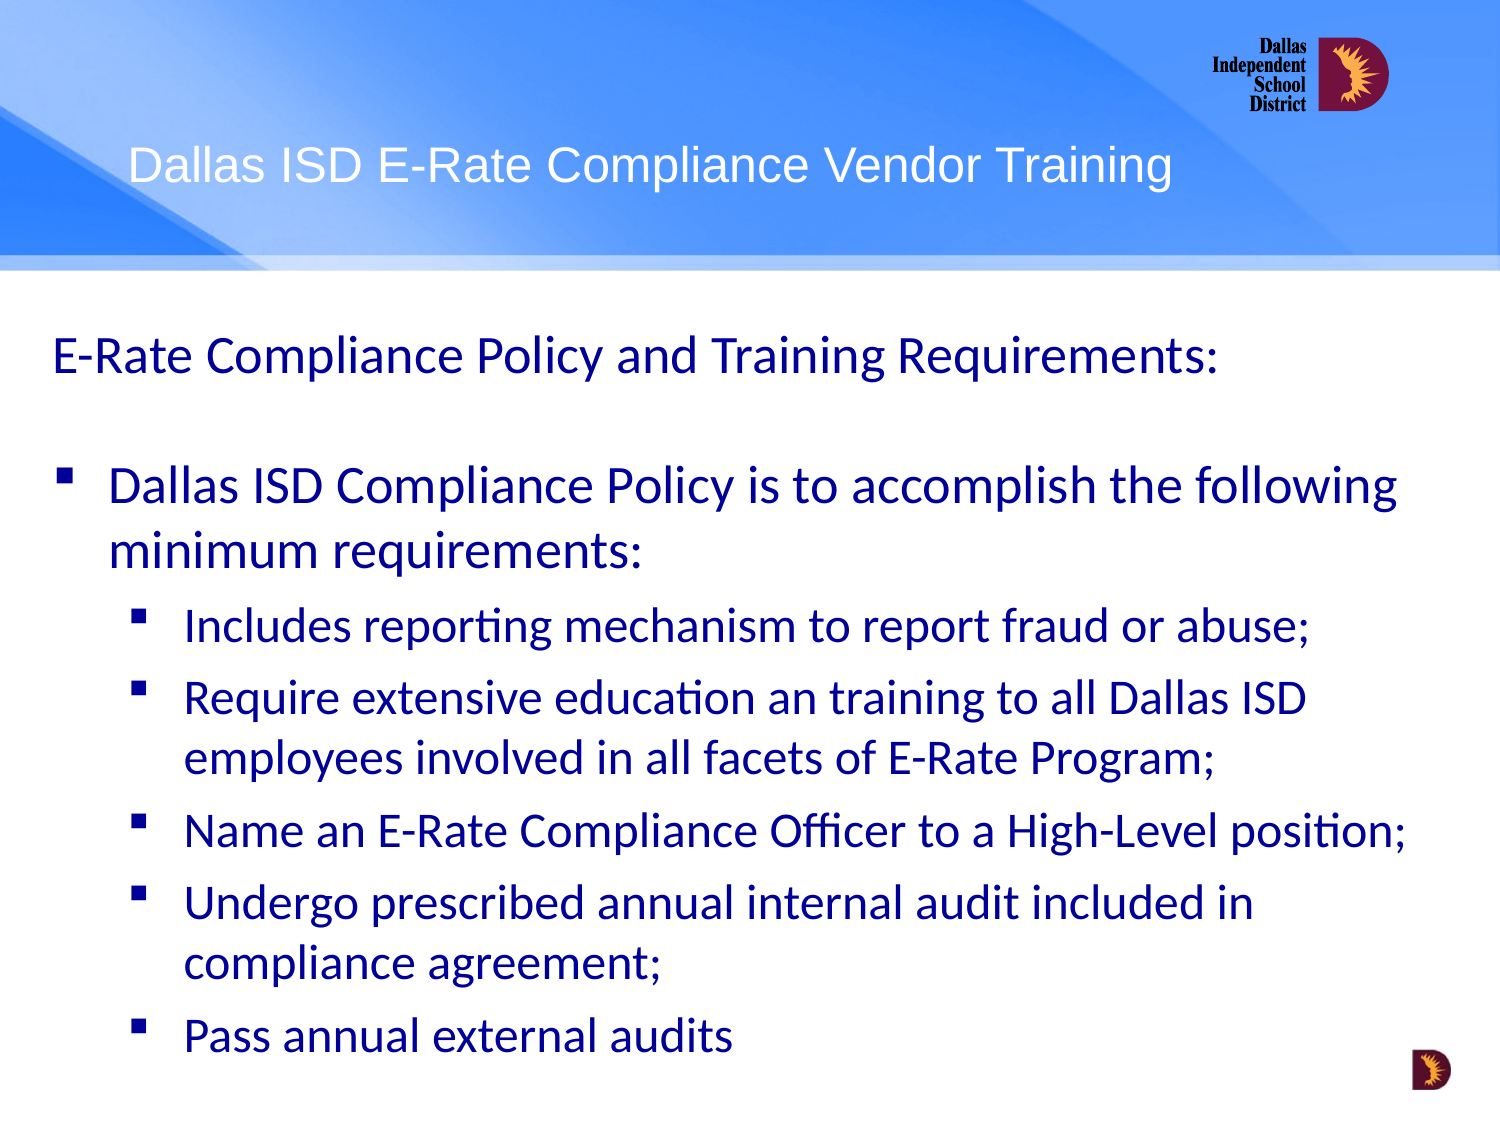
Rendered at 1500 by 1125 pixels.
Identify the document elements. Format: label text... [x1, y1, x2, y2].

picture [0, 0, 1500, 1125]
title Dallas ISD E-Rate Compliance Vendor Training [112, 125, 1388, 250]
text_box E-Rate Compliance Policy and Training Requirements: Dallas ISD Compliance Policy is to accomplish the following minimum requirements: Includes reporting mechanism to report fraud or abuse; Require extensive education an training to all Dallas ISD employees involved in all facets of E-Rate Program; Name an E-Rate Compliance Officer to a High-Level position; Undergo prescribed annual internal audit included in compliance agreement; Pass annual external audits [37, 312, 1432, 988]
